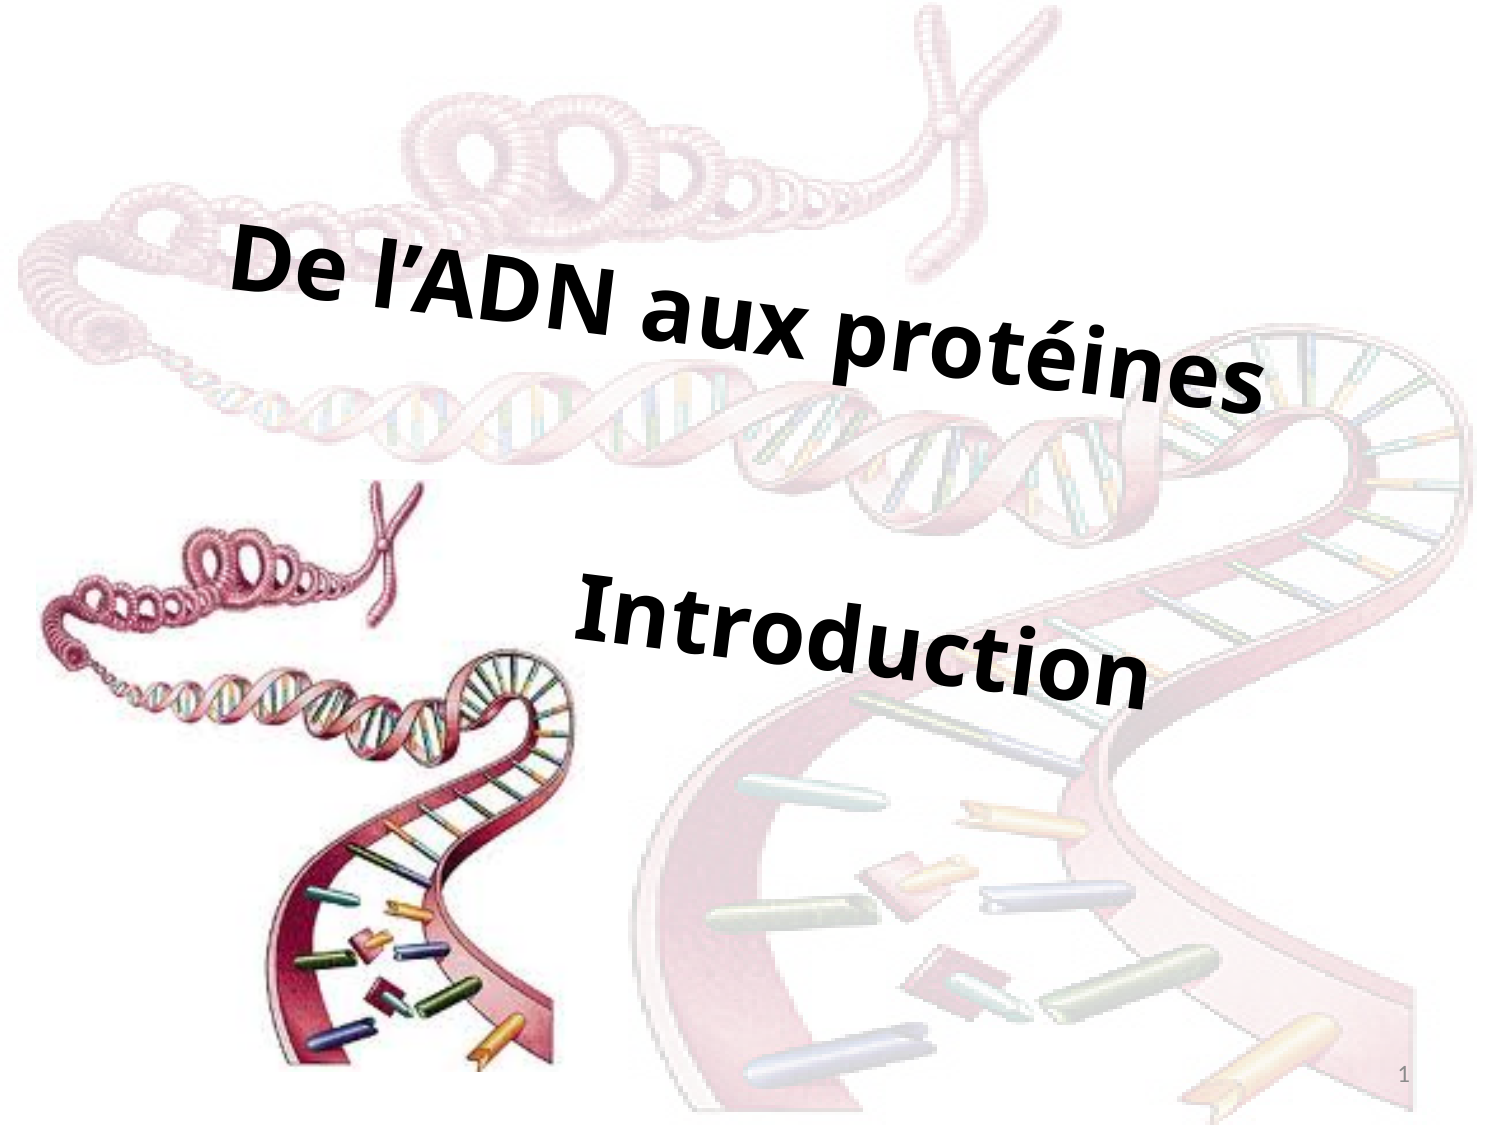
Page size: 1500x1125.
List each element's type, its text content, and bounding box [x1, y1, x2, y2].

text_box Introduction [589, 540, 1395, 768]
text_box De l’ADN aux protéines [0, 104, 1500, 527]
picture [36, 479, 585, 1072]
slide_number 1 [1074, 1042, 1425, 1103]
